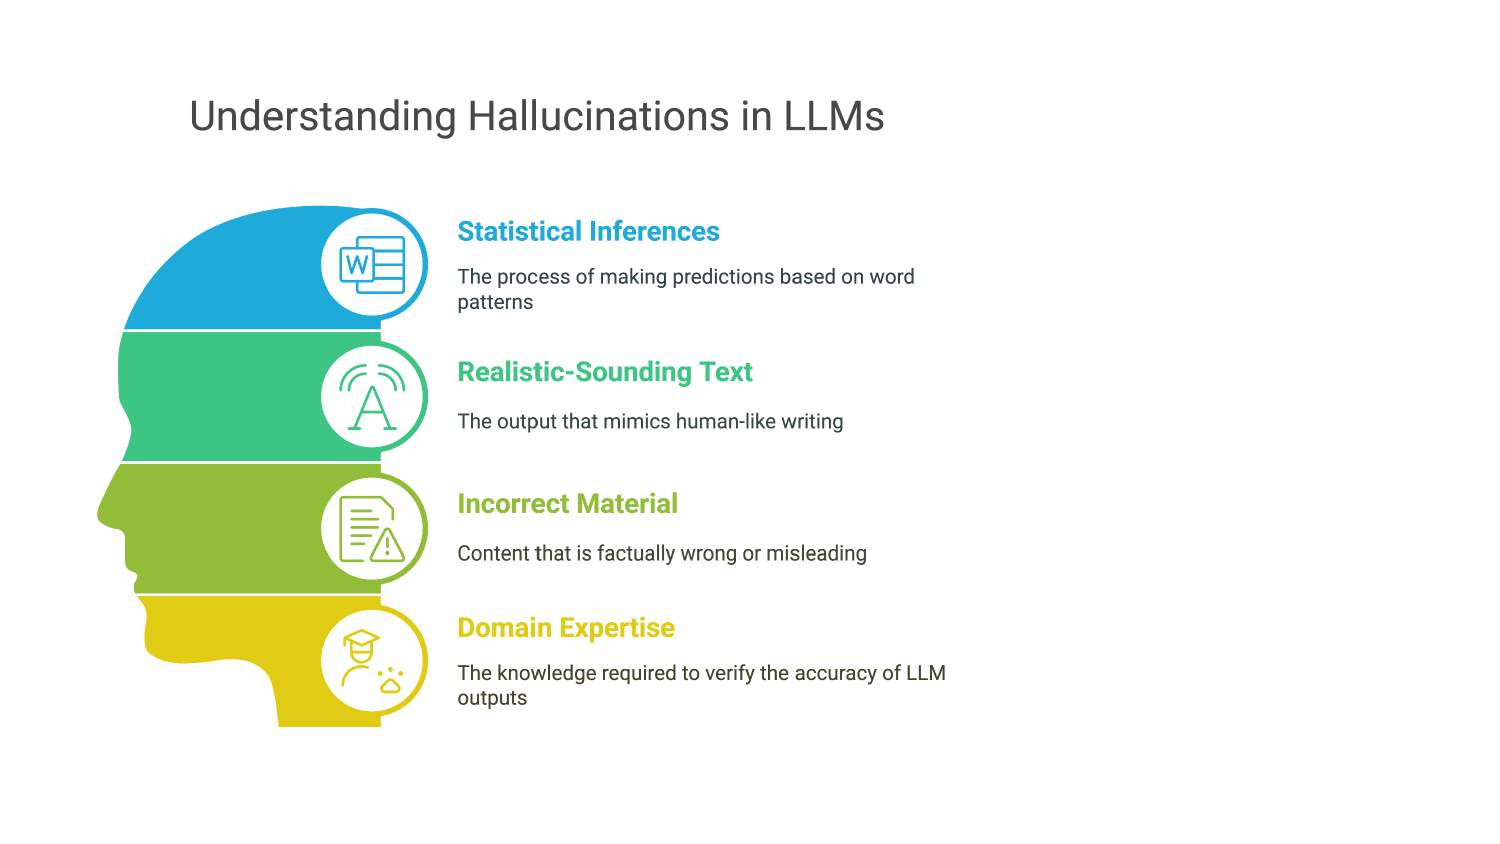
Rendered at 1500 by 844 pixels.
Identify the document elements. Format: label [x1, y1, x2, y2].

picture [24, 24, 1050, 819]
